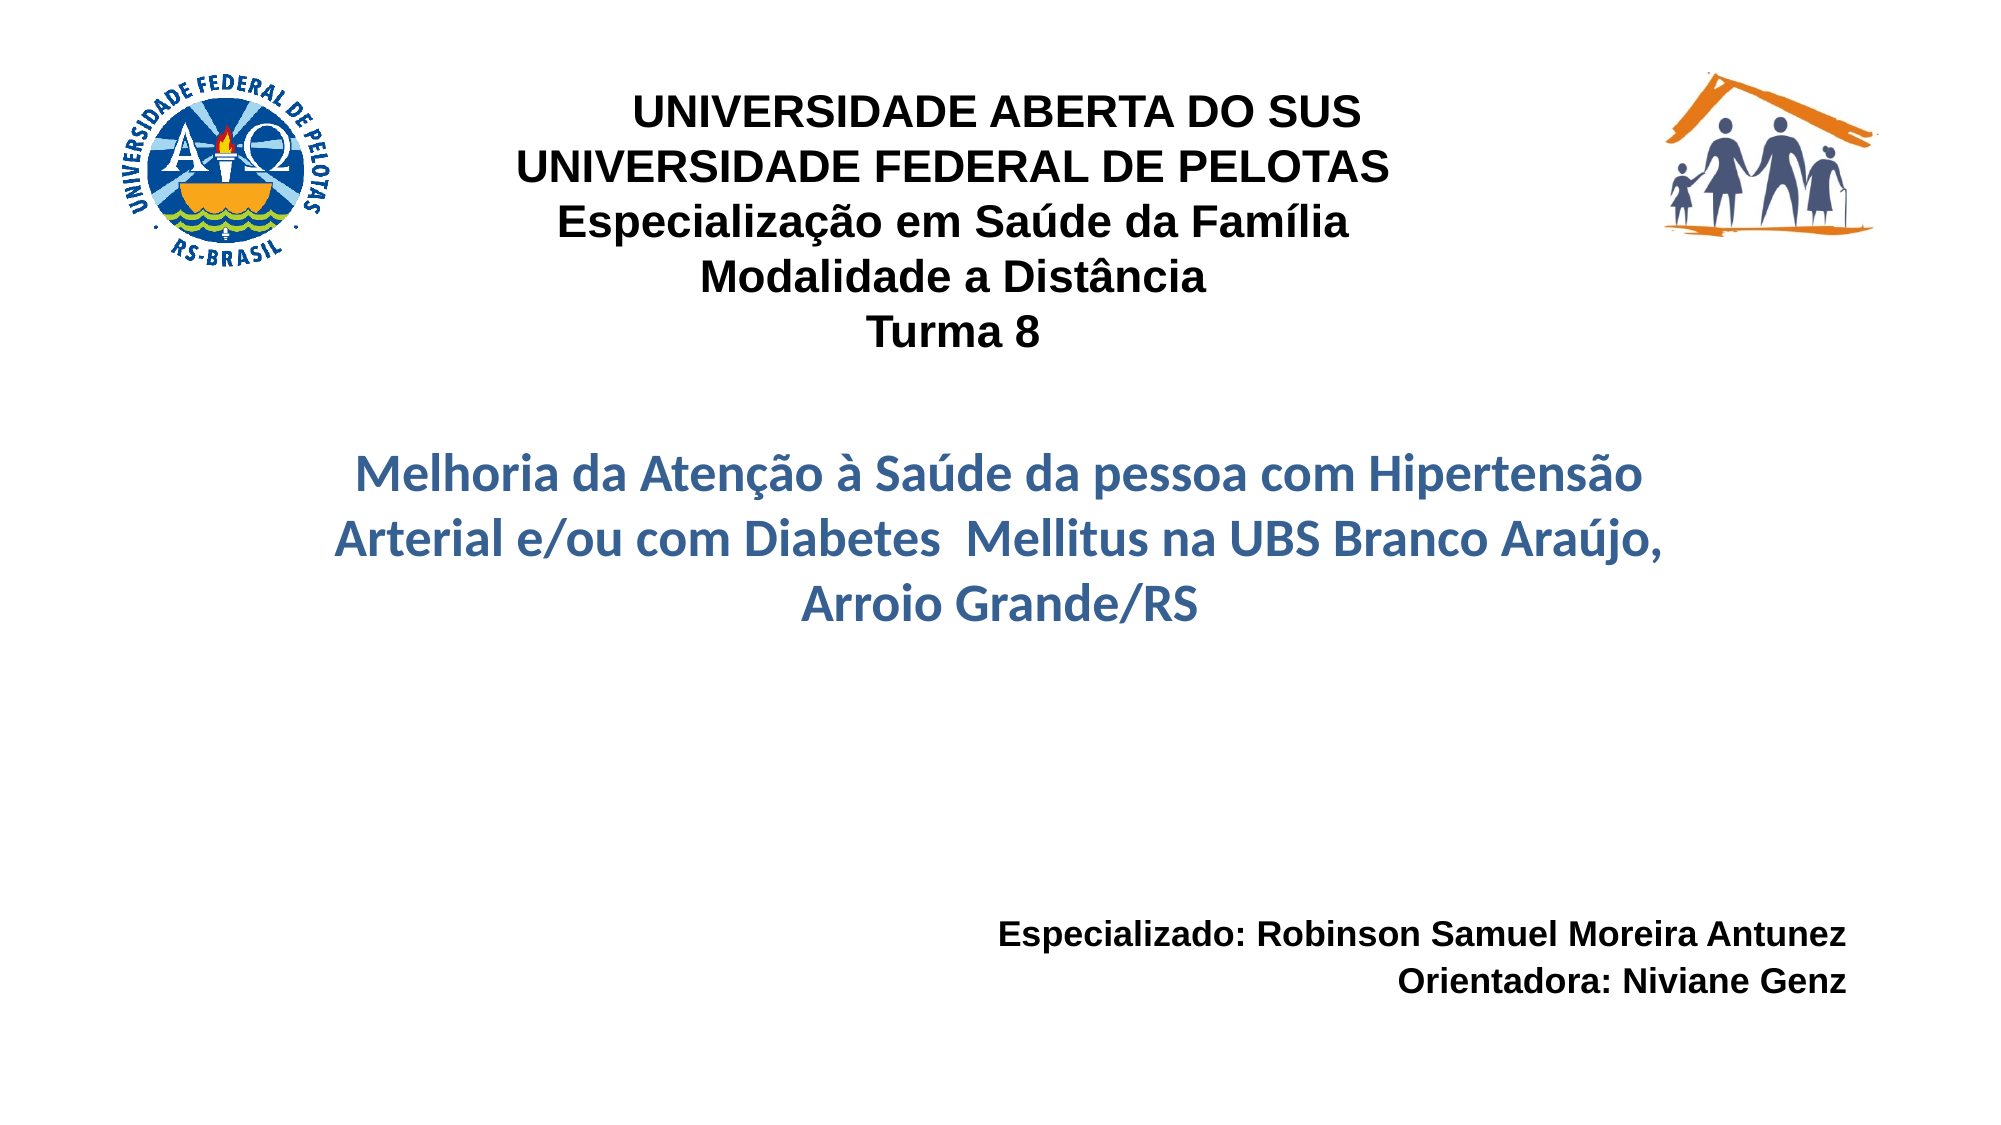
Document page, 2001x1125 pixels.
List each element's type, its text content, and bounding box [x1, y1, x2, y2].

text_box UNIVERSIDADE ABERTA DO SUS UNIVERSIDADE FEDERAL DE PELOTAS Especialização em Saúde da Família Modalidade a Distância Turma 8 [249, 58, 1657, 380]
subtitle Melhoria da Atenção à Saúde da pessoa com Hipertensão Arterial e/ou com Diabetes Mellitus na UBS Branco Araújo, Arroio Grande/RS [249, 429, 1750, 702]
text_box Especializado: Robinson Samuel Moreira Antunez Orientadora: Niviane Genz [937, 908, 1863, 1053]
picture [1664, 72, 1879, 237]
picture [119, 69, 331, 270]
